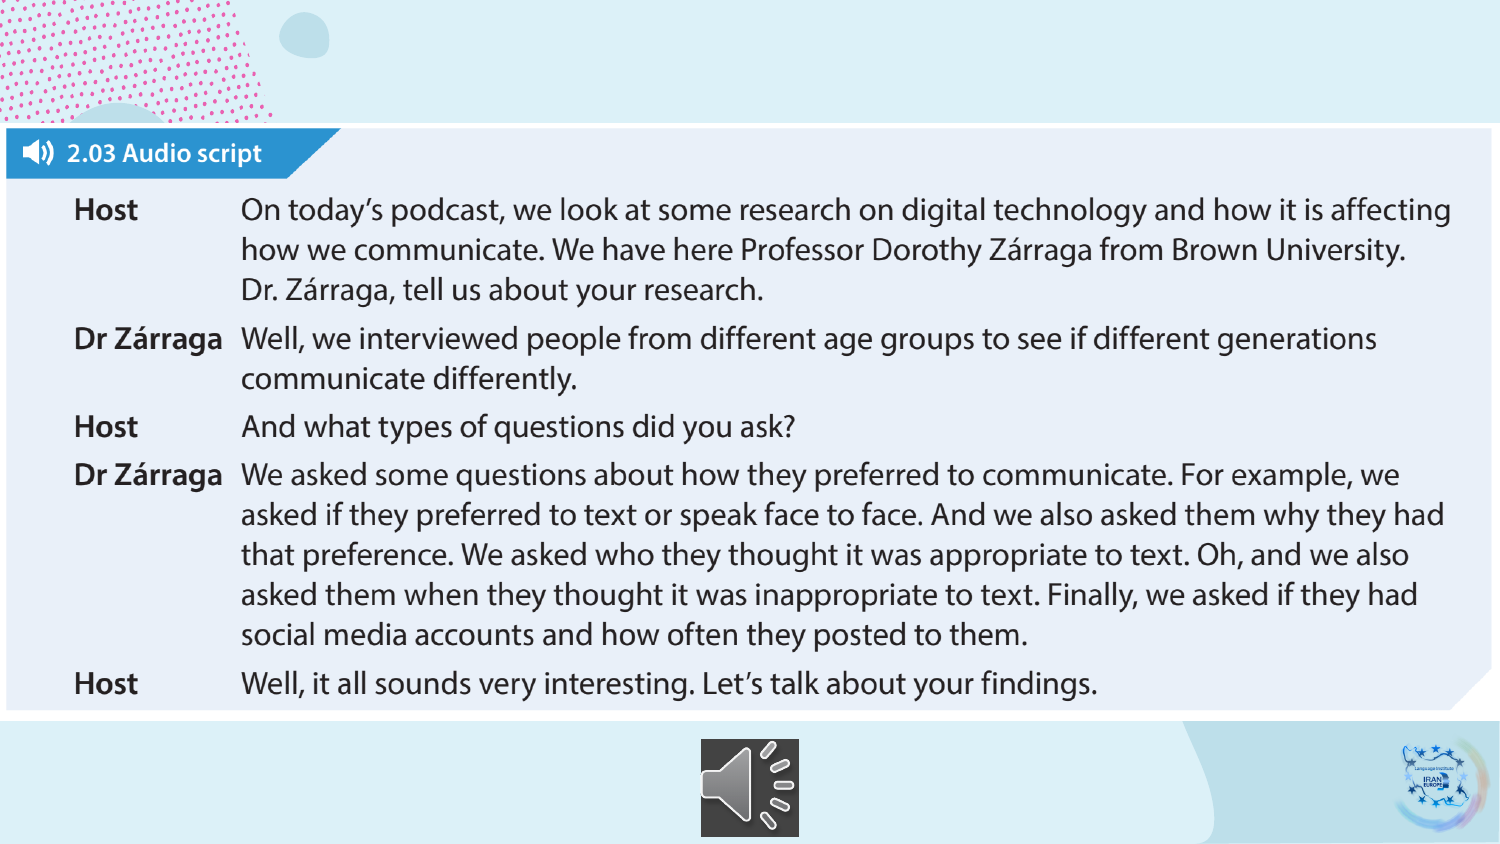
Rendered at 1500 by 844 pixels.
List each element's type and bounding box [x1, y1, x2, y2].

picture [699, 737, 801, 839]
picture [0, 123, 1500, 721]
picture [1389, 733, 1494, 835]
